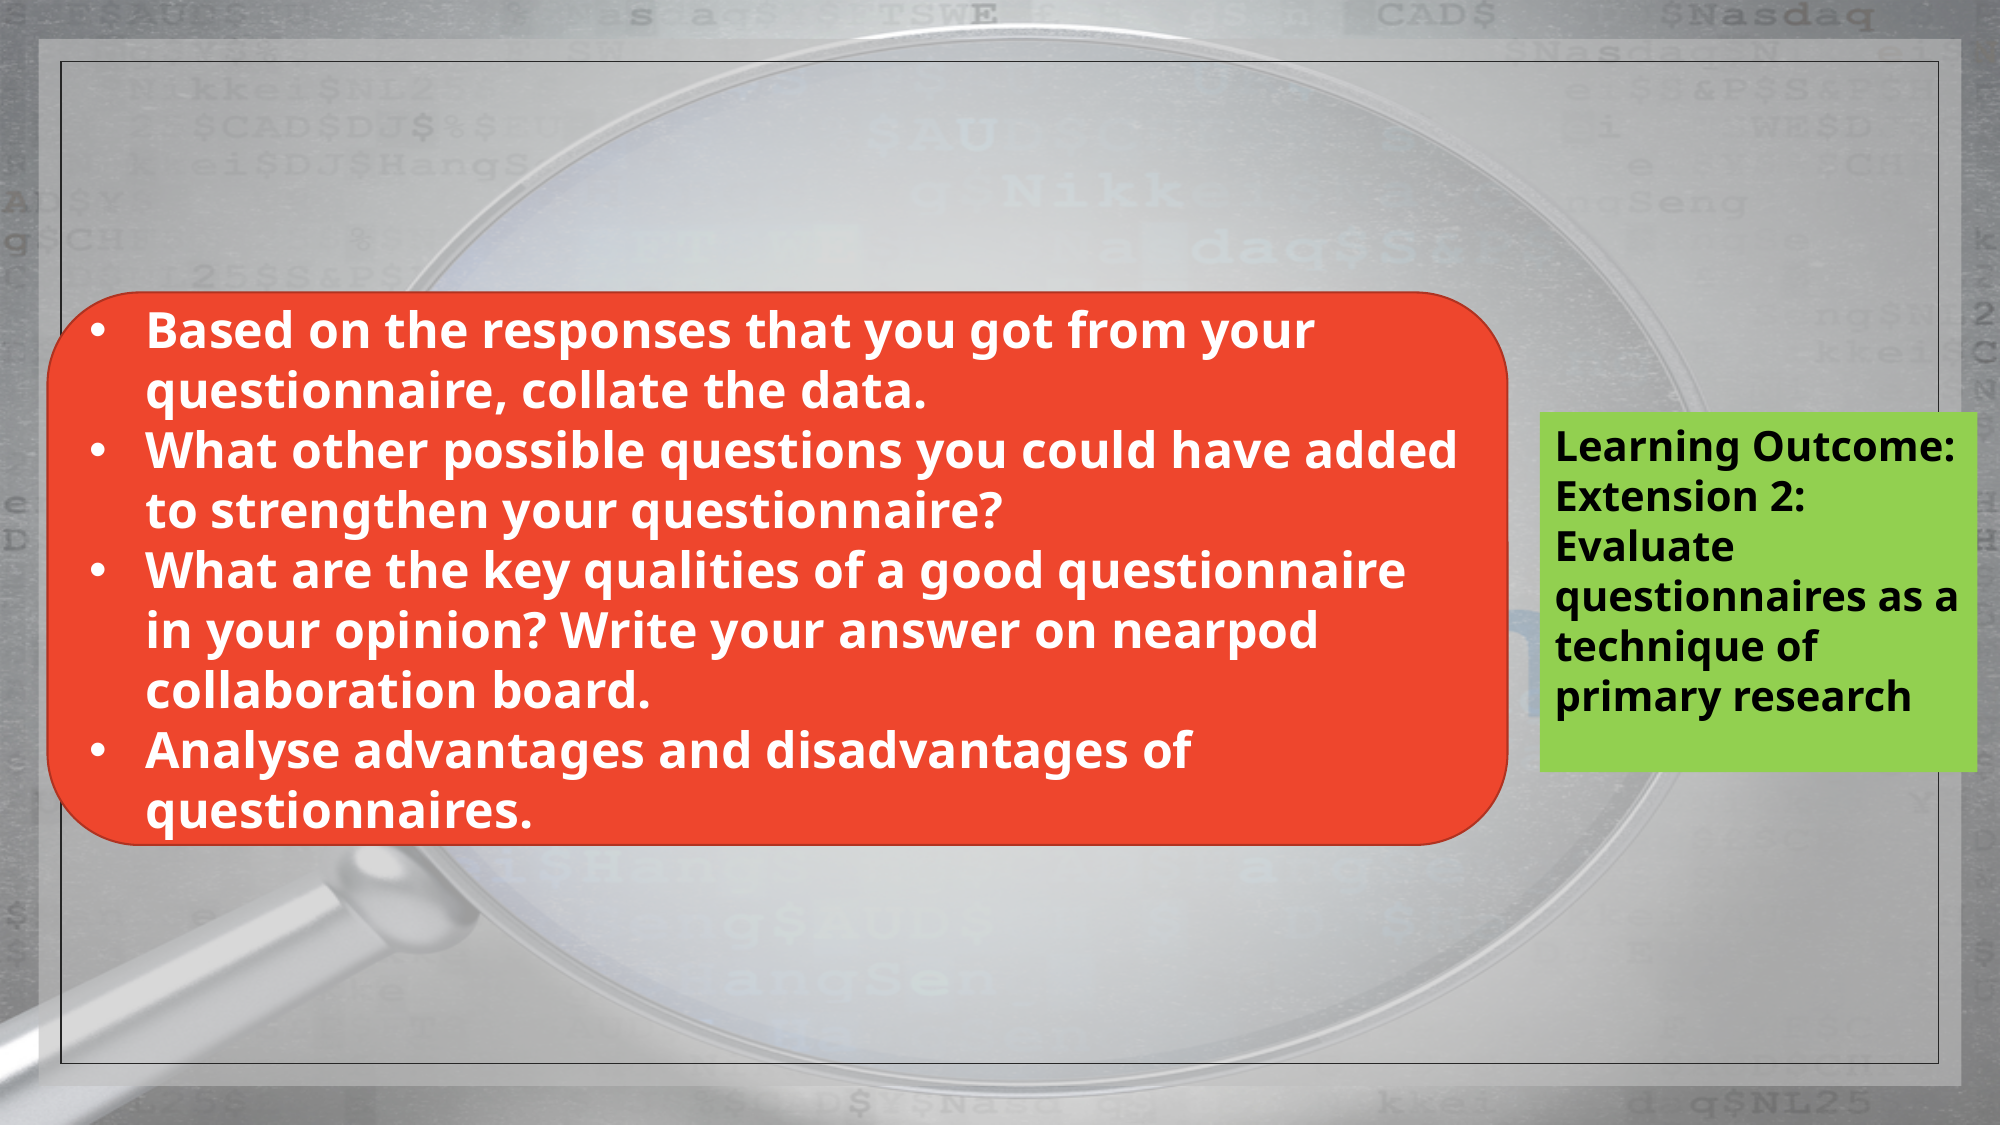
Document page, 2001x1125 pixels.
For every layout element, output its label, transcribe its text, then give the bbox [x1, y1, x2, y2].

text_box Based on the responses that you got from your questionnaire, collate the data. What other possible questions you could have added to strengthen your questionnaire? What are the key qualities of a good questionnaire in your opinion? Write your answer on nearpod collaboration board. Analyse advantages and disadvantages of questionnaires. [46, 291, 1509, 846]
text_box Learning Outcome: Extension 2: Evaluate questionnaires as a technique of primary research [1539, 412, 1978, 773]
